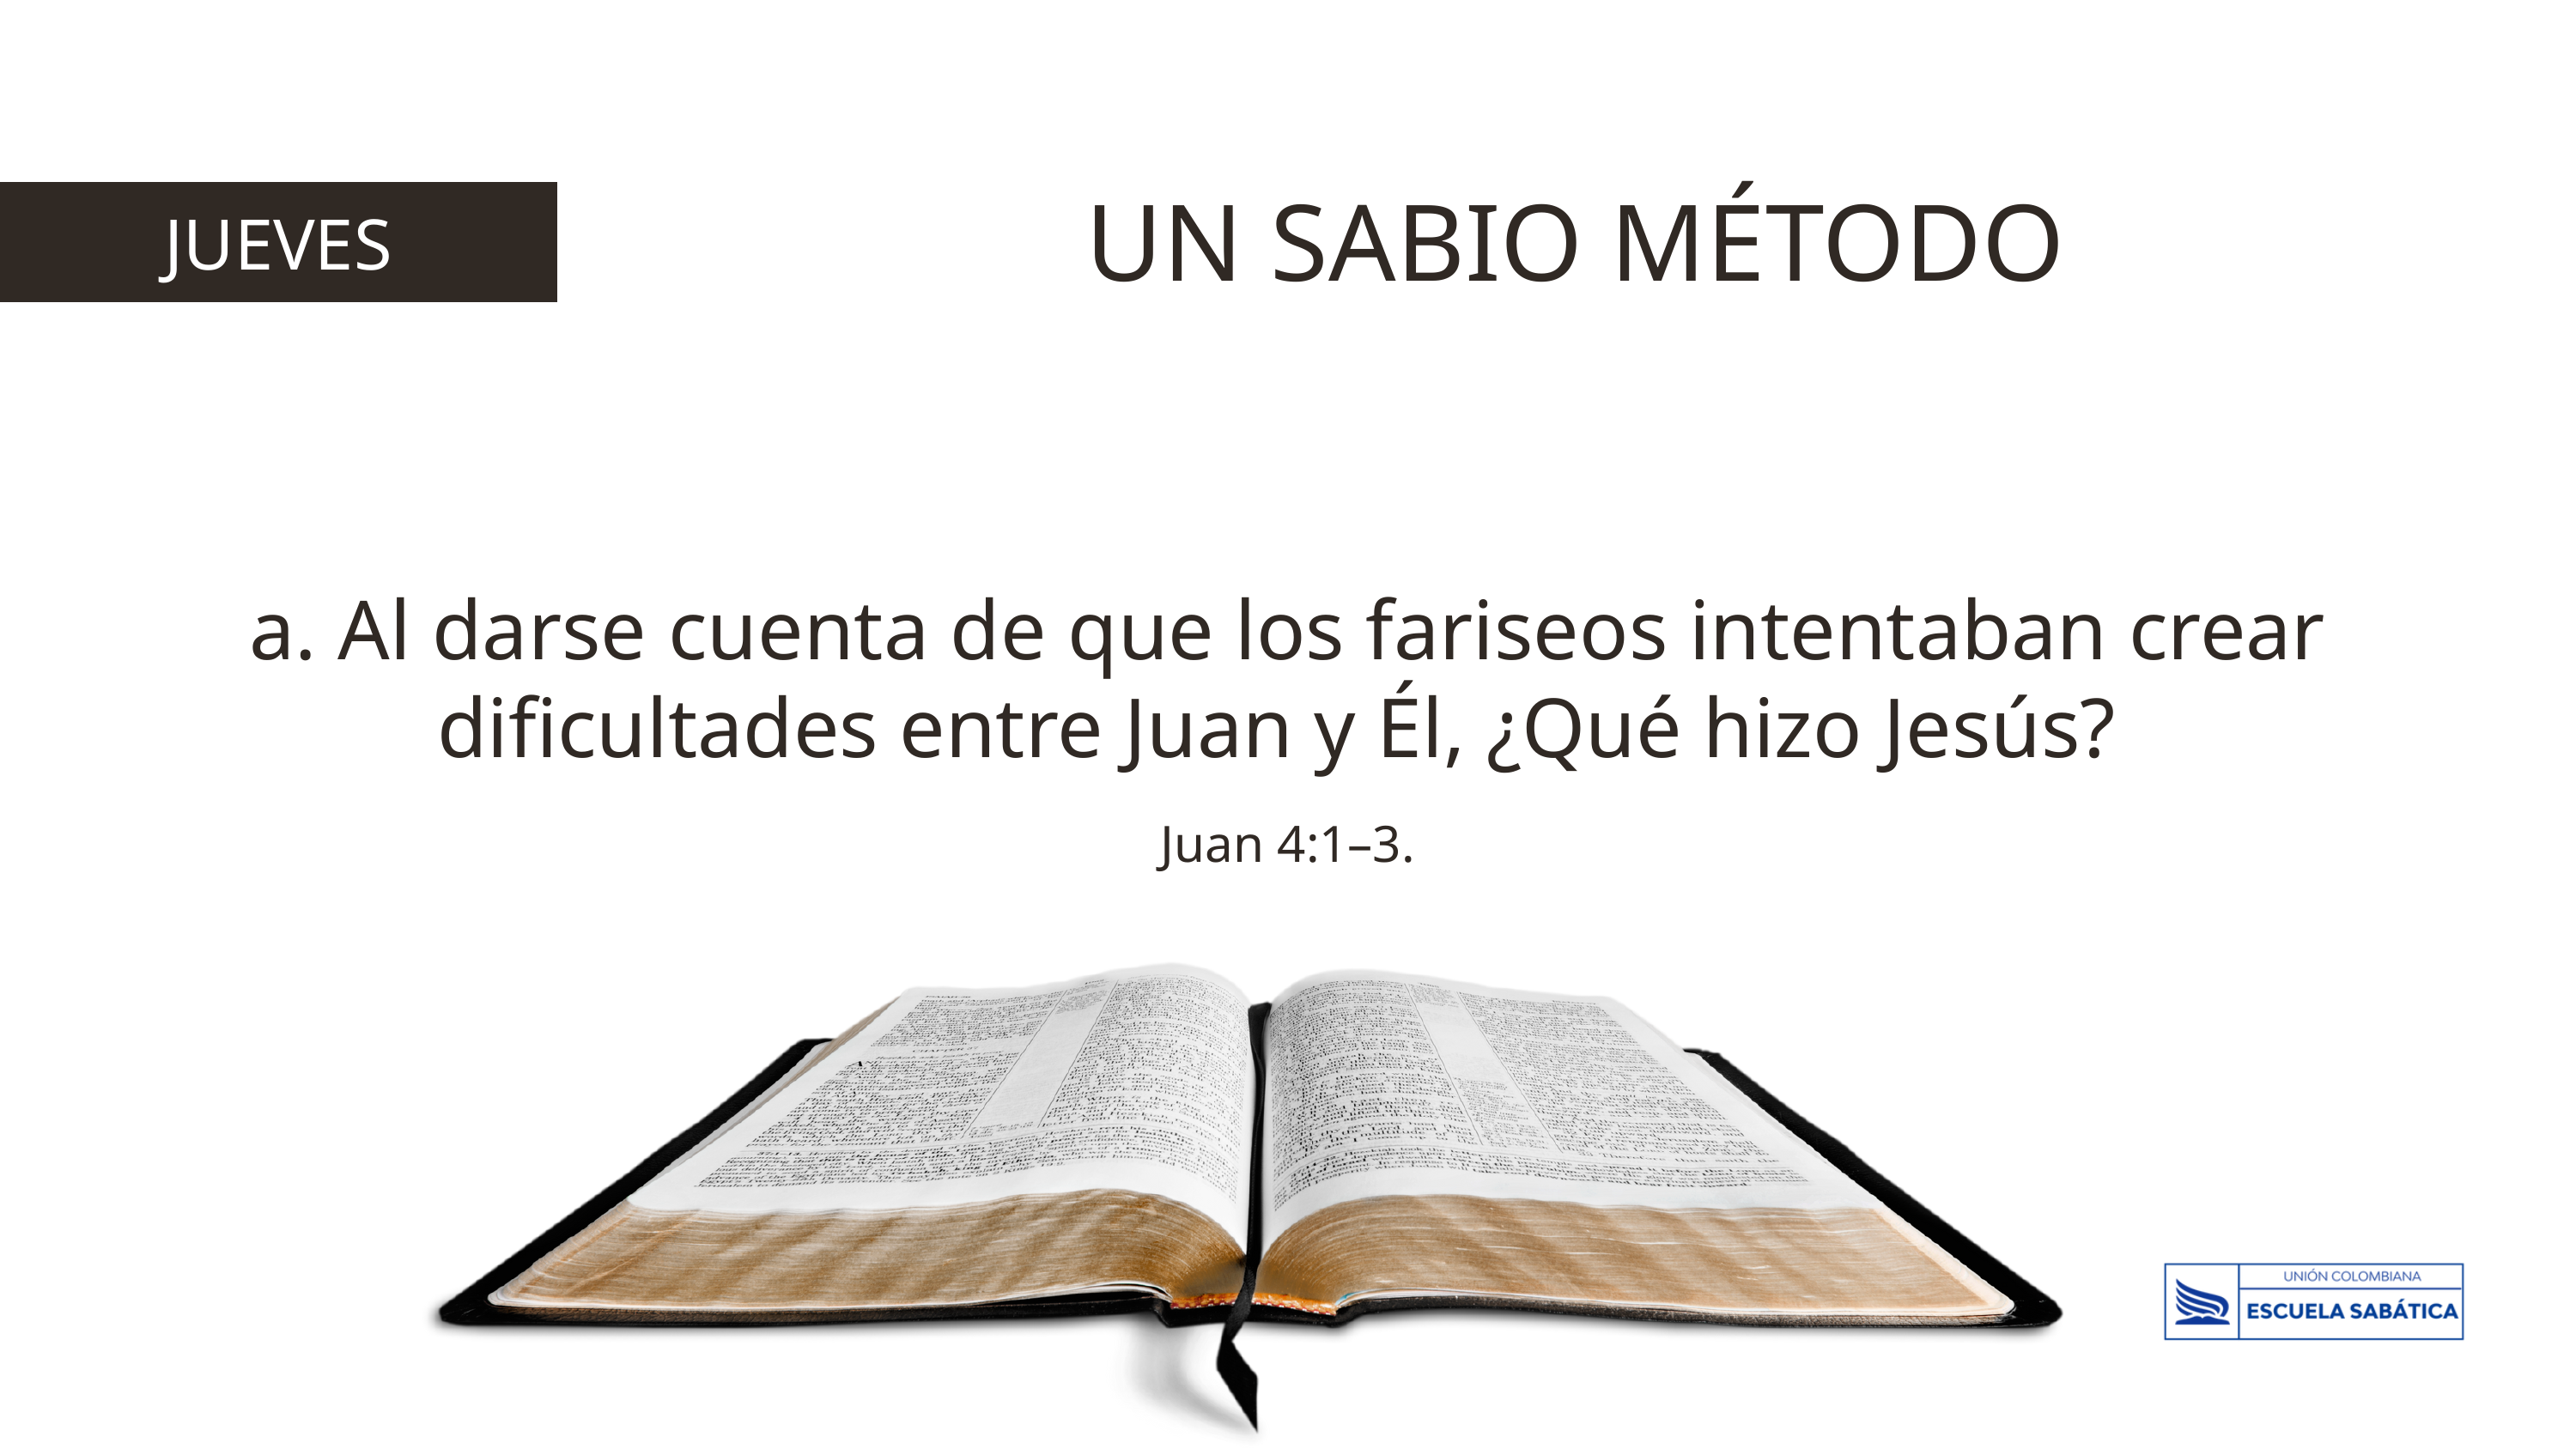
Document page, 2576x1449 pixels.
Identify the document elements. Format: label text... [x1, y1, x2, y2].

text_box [0, 182, 557, 302]
text_box [421, 961, 2064, 1449]
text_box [2123, 1247, 2517, 1360]
text_box UN SABIO MÉTODO [677, 175, 2474, 303]
text_box a. Al darse cuenta de que los fariseos intentaban crear dificultades entre Juan y Él, ¿Qué hizo Jesús? Juan 4:1–3. [101, 579, 2474, 872]
